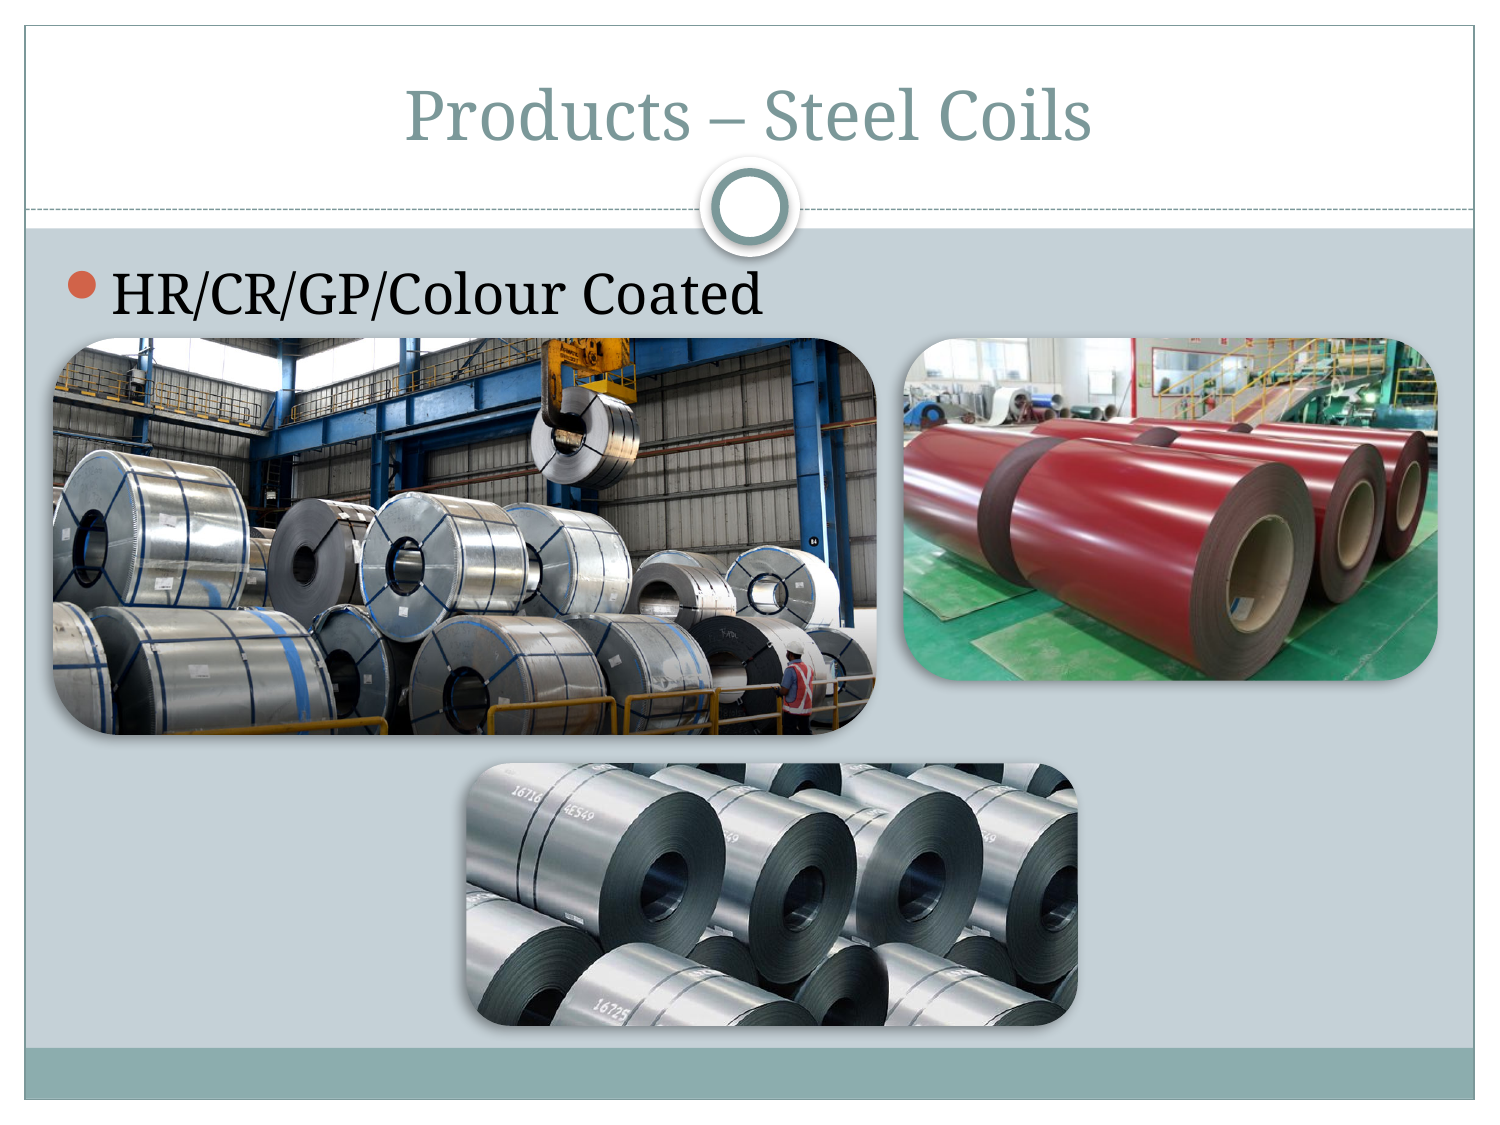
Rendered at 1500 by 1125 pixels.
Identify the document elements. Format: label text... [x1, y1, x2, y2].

list HR/CR/GP/Colour Coated [49, 250, 1445, 1001]
picture [52, 337, 877, 736]
picture [466, 763, 1078, 1026]
title Products – Steel Coils [49, 37, 1450, 162]
picture [903, 337, 1438, 681]
